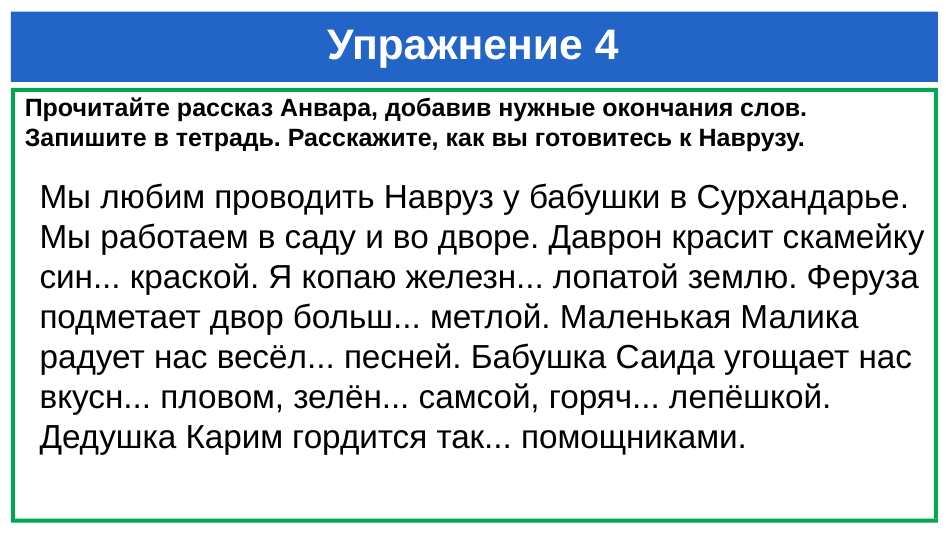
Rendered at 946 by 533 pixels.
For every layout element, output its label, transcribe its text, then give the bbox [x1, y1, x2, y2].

title Упражнение 4 [49, 16, 897, 69]
list Прочитайте рассказ Анвара, добавив нужные окончания слов. Запишите в тетрадь. Расскажите, как вы готовитесь к Наврузу. [24, 91, 925, 152]
text_box Мы любим проводить Навруз у бабушки в Сурхандарье. Мы работаем в саду и во дворе. Даврон красит скамейку син... краской. Я копаю железн... лопатой землю. Феруза подметает двор больш... метлой. Маленькая Малика радует нас весёл... песней. Бабушка Саида угощает нас вкусн... пловом, зелён... самсой, горяч... лепёшкой. Дедушка Карим гордится так... помощниками. [24, 168, 946, 463]
